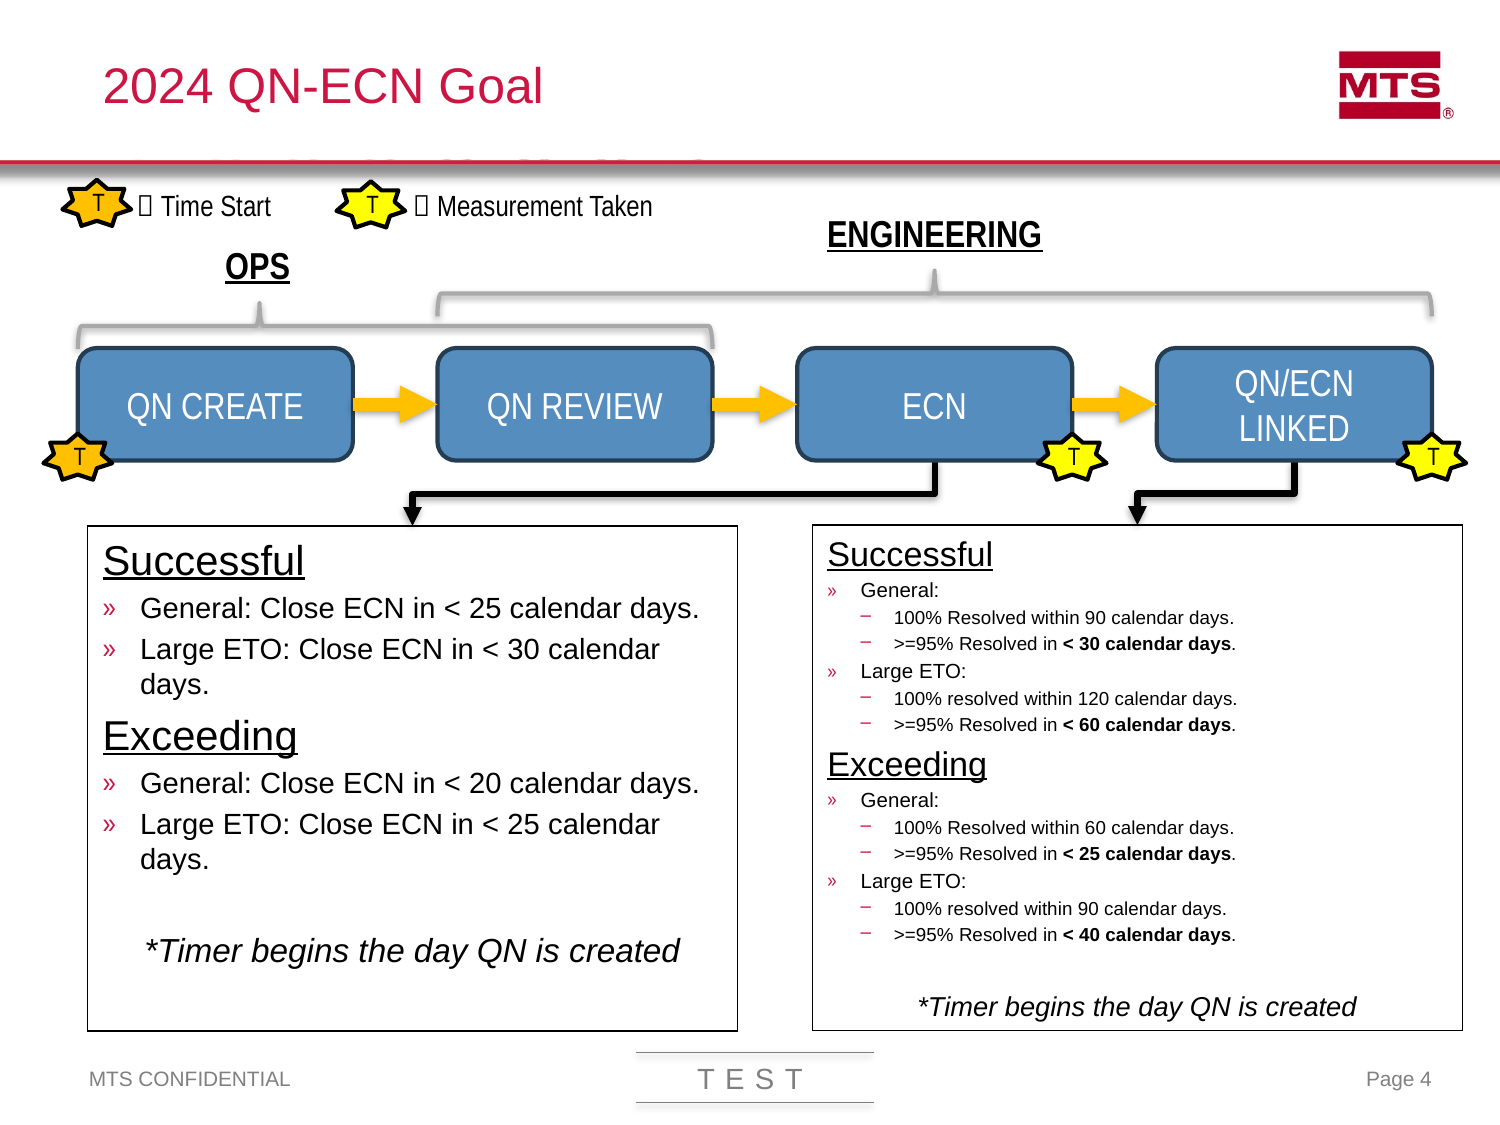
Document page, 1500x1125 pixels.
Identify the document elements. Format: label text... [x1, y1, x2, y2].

title 2024 QN-ECN Goal [87, 12, 1313, 155]
picture [1338, 50, 1454, 120]
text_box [43, 179, 1467, 480]
text_box Successful General: 100% Resolved within 90 calendar days. >=95% Resolved in < 30 calendar days. Large ETO: 100% resolved within 120 calendar days. >=95% Resolved in < 60 calendar days. Exceeding General: 100% Resolved within 60 calendar days. >=95% Resolved in < 25 calendar days. Large ETO: 100% resolved within 90 calendar days. >=95% Resolved in < 40 calendar days. *Timer begins the day QN is created [812, 524, 1463, 1031]
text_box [640, 488, 707, 755]
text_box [1183, 488, 1249, 572]
picture [0, 159, 1500, 188]
text_box Successful General: Close ECN in < 25 calendar days. Large ETO: Close ECN in < 30 calendar days. Exceeding General: Close ECN in < 20 calendar days. Large ETO: Close ECN in < 25 calendar days. *Timer begins the day QN is created [87, 525, 738, 1032]
